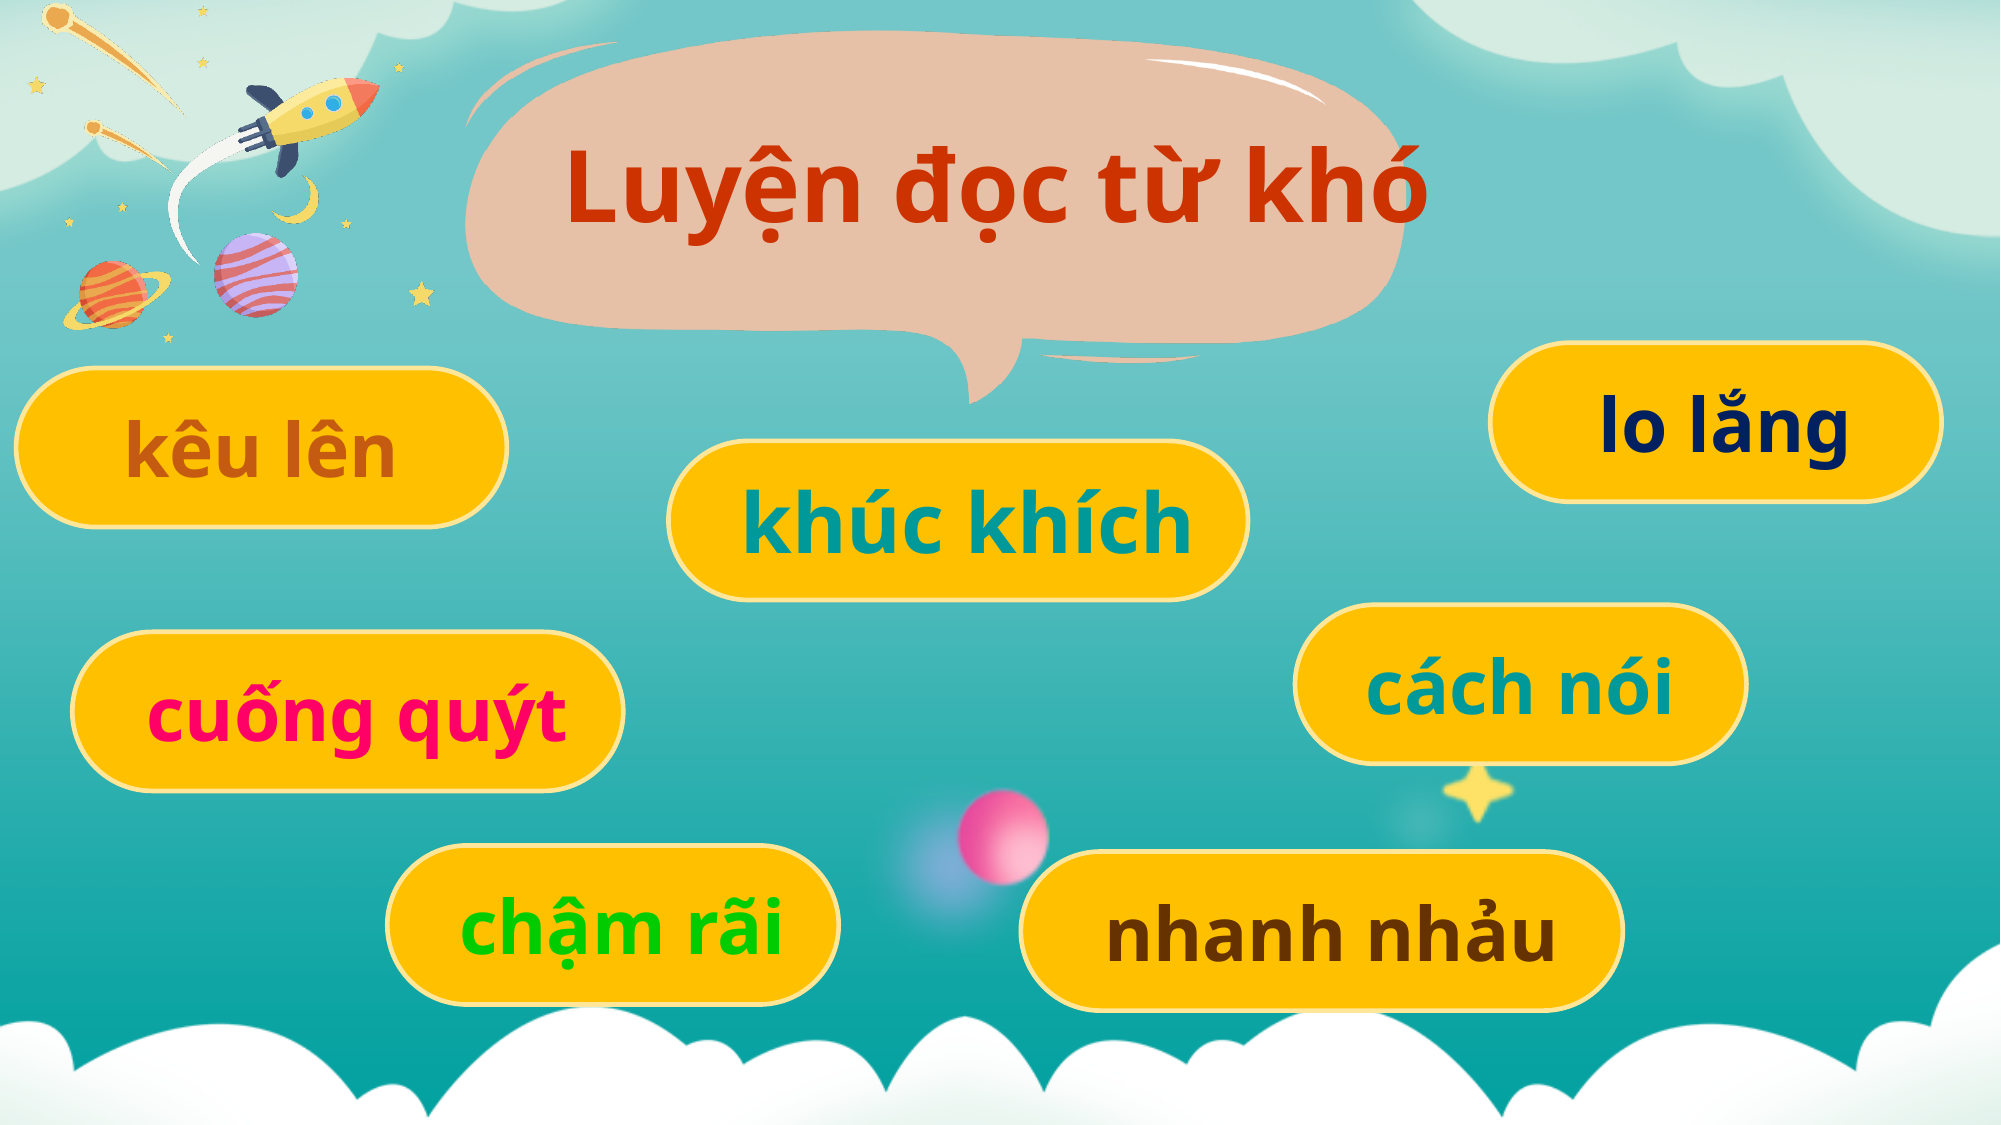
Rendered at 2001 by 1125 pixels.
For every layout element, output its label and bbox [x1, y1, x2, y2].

picture [0, 0, 2001, 1125]
text_box [410, 0, 1516, 686]
